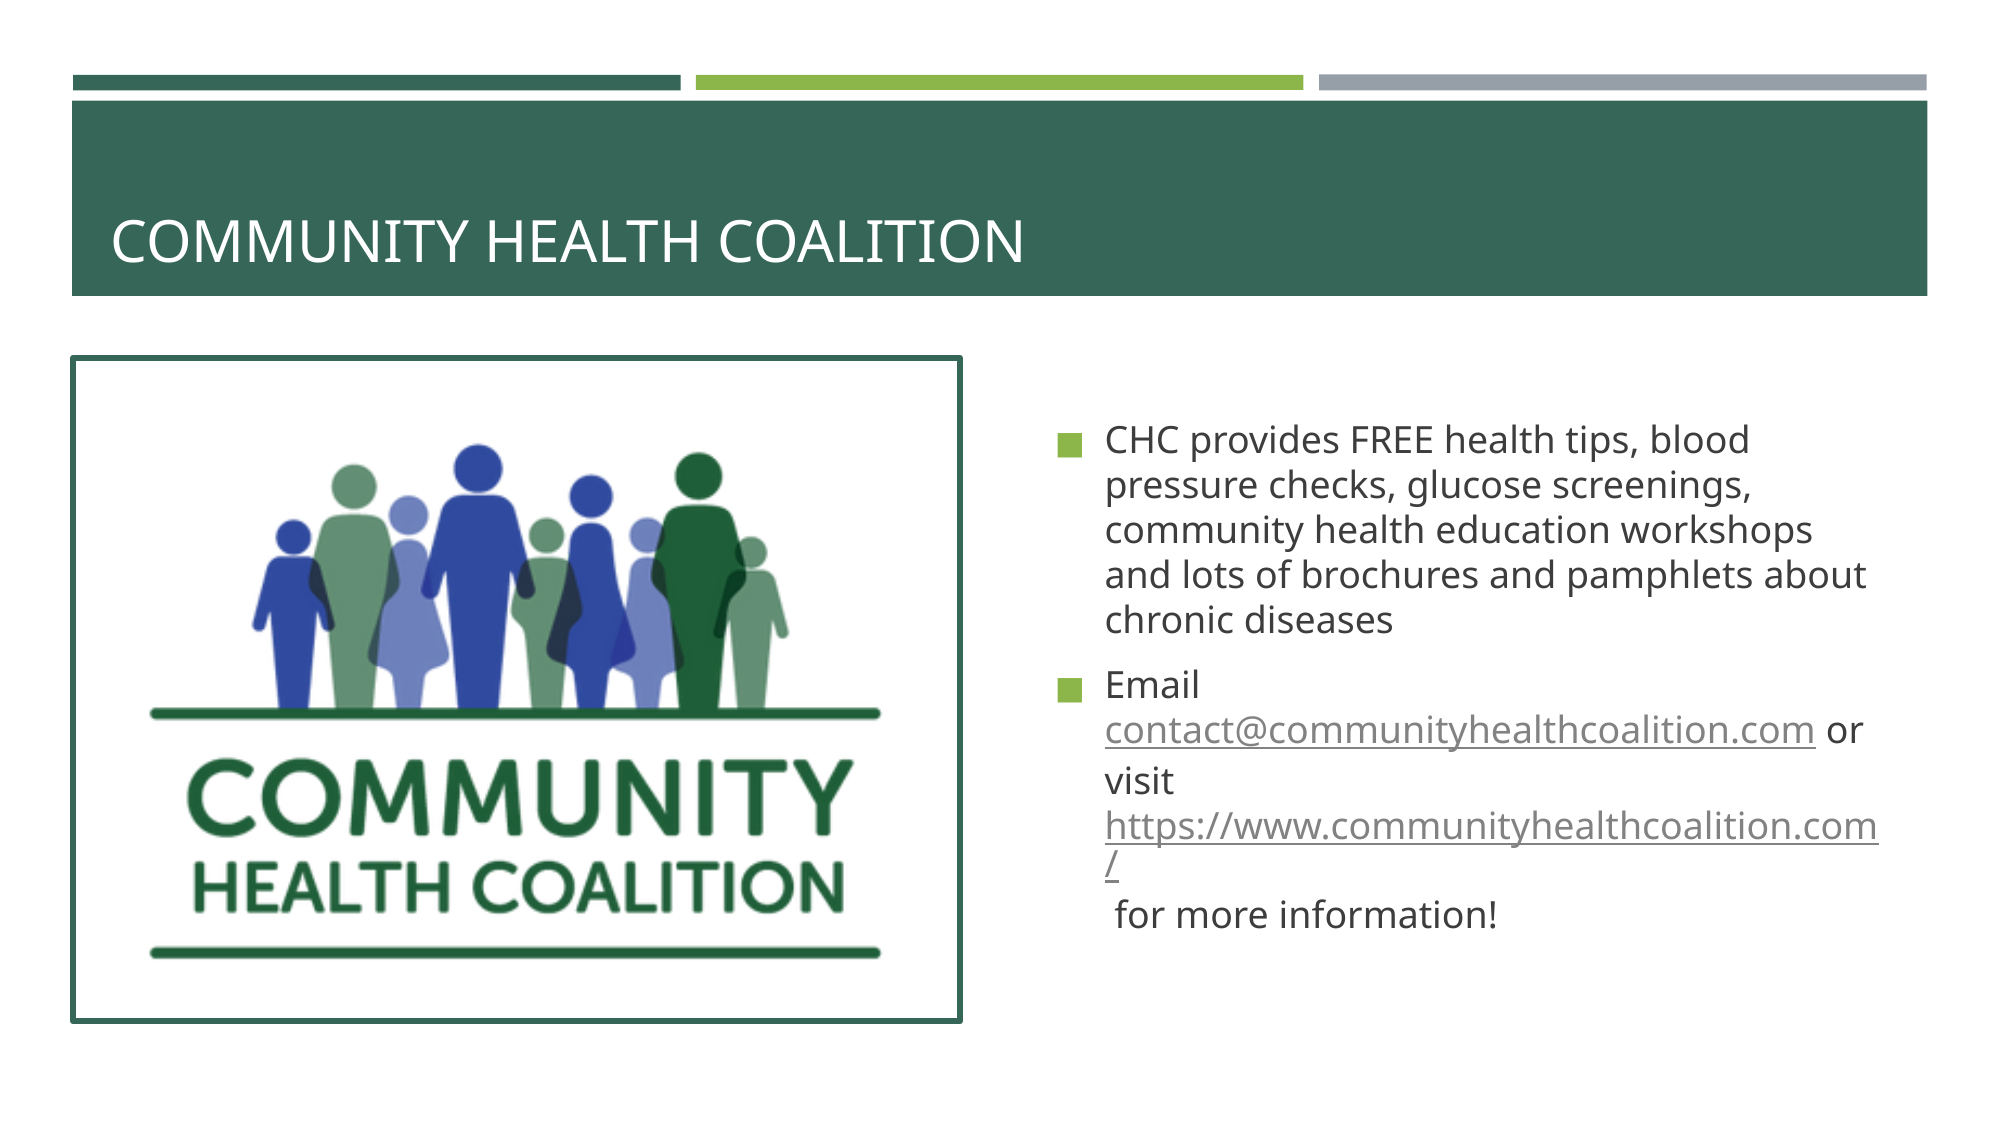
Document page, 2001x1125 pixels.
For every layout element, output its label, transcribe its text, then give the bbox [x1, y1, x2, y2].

text_box [73, 357, 960, 1022]
title COMMUNITY HEALTH COALITION [95, 115, 1905, 282]
list CHC provides FREE health tips, blood pressure checks, glucose screenings, community health education workshops and lots of brochures and pamphlets about chronic diseases Email contact@communityhealthcoalition.com or visit https://www.communityhealthcoalition.com/ for more information! [1039, 357, 1905, 1022]
picture [107, 404, 923, 969]
